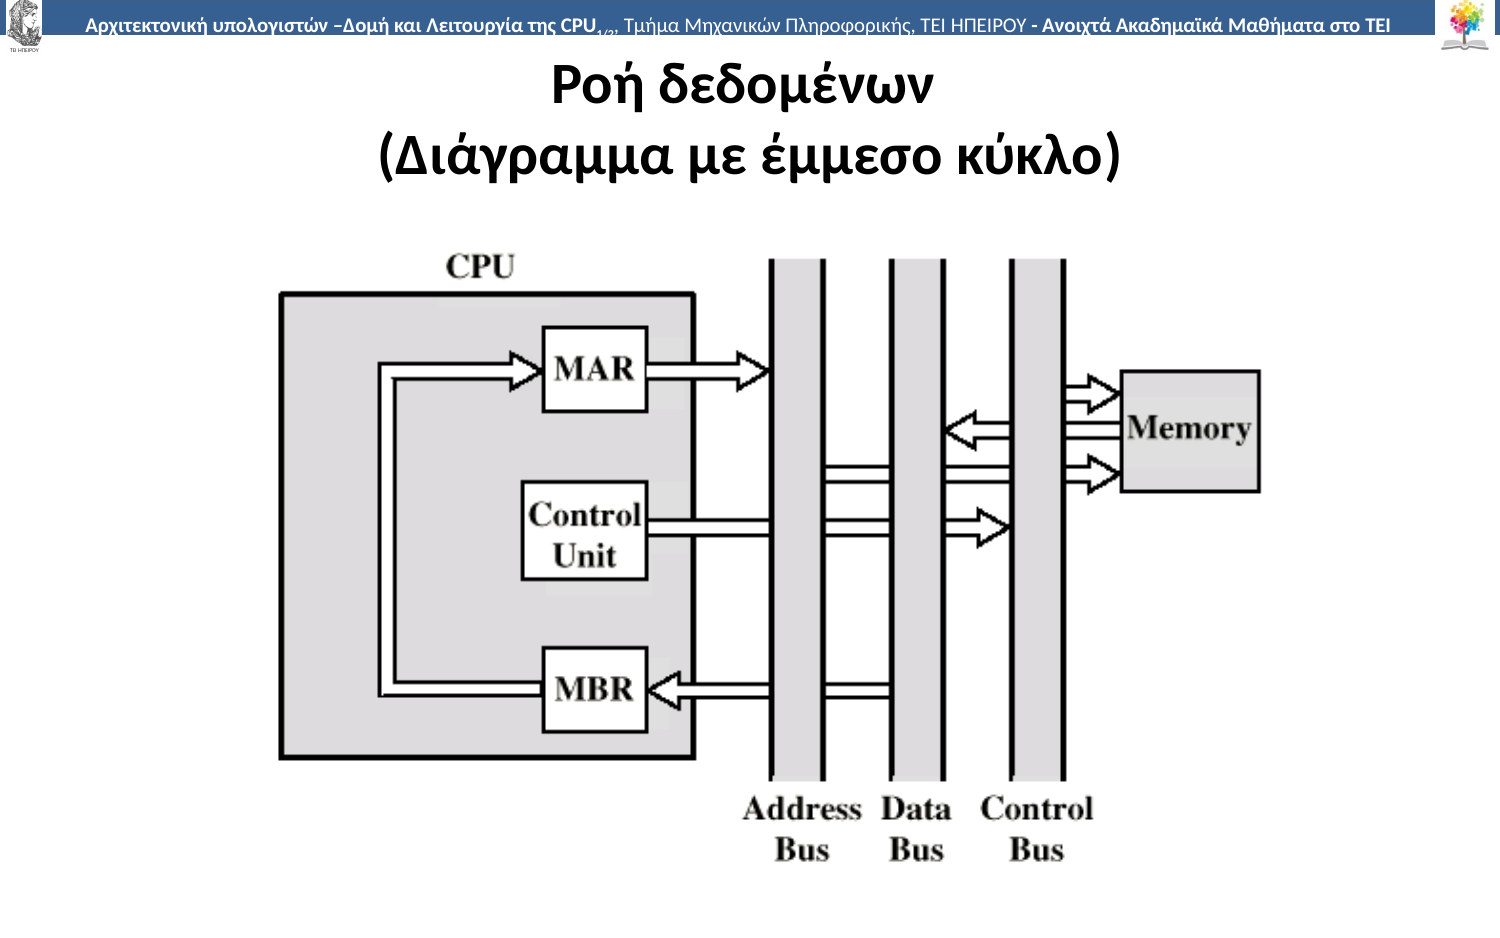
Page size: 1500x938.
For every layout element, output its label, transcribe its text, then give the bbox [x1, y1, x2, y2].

picture [1435, 0, 1495, 52]
title Ροή δεδομένων (Διάγραμμα με έμμεσο κύκλο) [75, 37, 1425, 194]
picture [6, 0, 42, 54]
picture [277, 243, 1289, 886]
